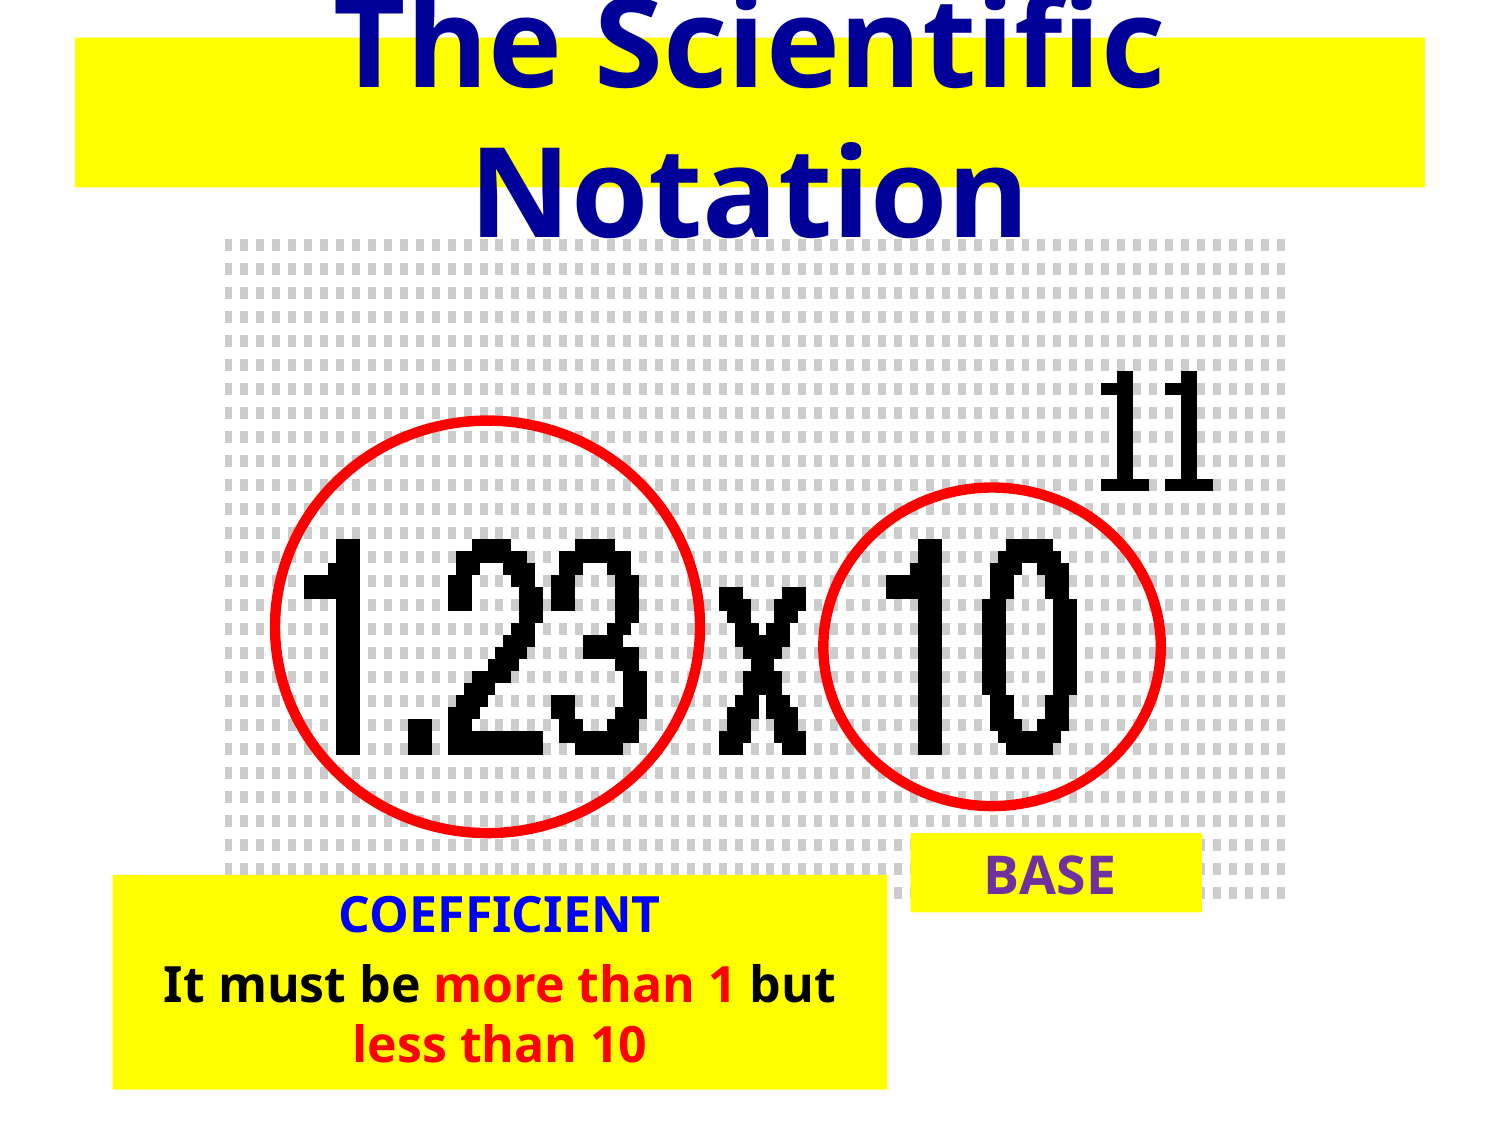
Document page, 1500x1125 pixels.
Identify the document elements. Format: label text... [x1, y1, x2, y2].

title The Scientific Notation [75, 37, 1425, 188]
picture [224, 239, 1293, 912]
text_box COEFFICIENT It must be more than 1 but less than 10 [112, 874, 888, 1090]
